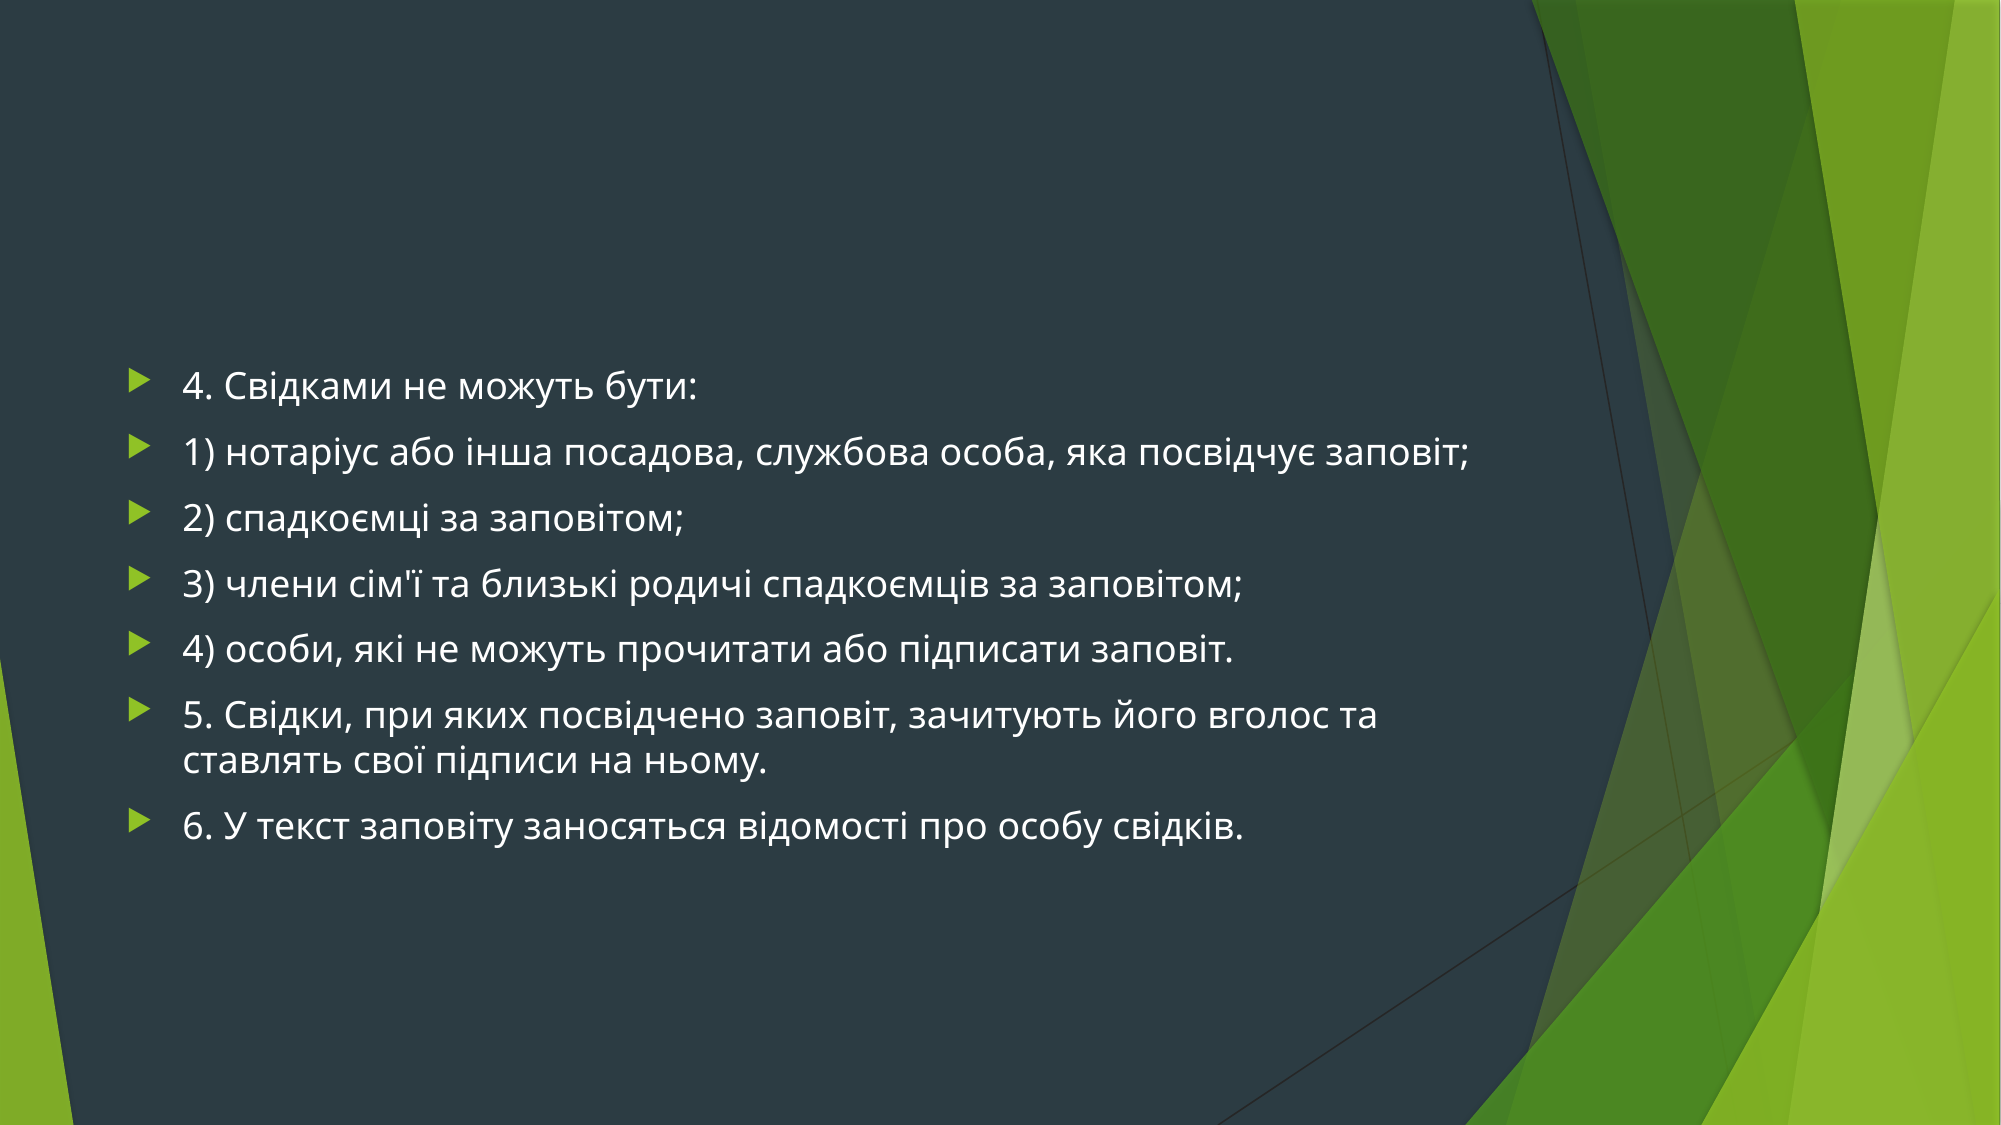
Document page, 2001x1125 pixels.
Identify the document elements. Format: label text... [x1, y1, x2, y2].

list 4. Свідками не можуть бути: 1) нотаріус або інша посадова, службова особа, яка посвідчує заповіт; 2) спадкоємці за заповітом; 3) члени сім'ї та близькі родичі спадкоємців за заповітом; 4) особи, які не можуть прочитати або підписати заповіт. 5. Свідки, при яких посвідчено заповіт, зачитують його вголос та ставлять свої підписи на ньому. 6. У текст заповіту заносяться відомості про особу свідків. [111, 354, 1522, 992]
